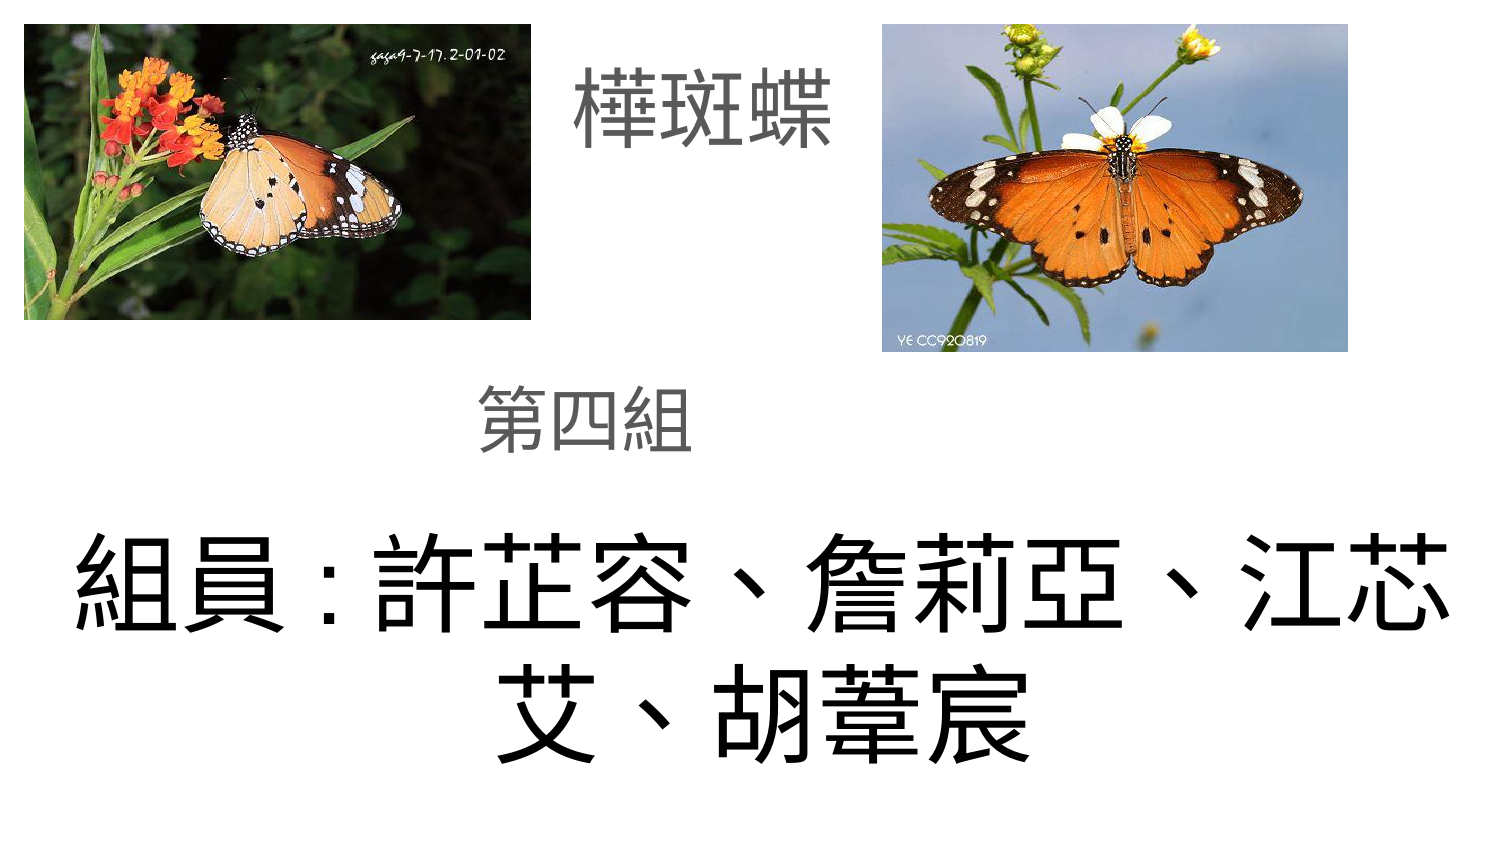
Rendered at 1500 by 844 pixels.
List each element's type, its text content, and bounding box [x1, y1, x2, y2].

text_box 第四組 [460, 359, 1176, 477]
title 組員:許芷容、詹莉亞、江芯艾、胡葦宸 [0, 486, 1500, 792]
subtitle 樺斑蝶 [555, 38, 858, 153]
picture [882, 24, 1349, 352]
picture [24, 24, 532, 321]
